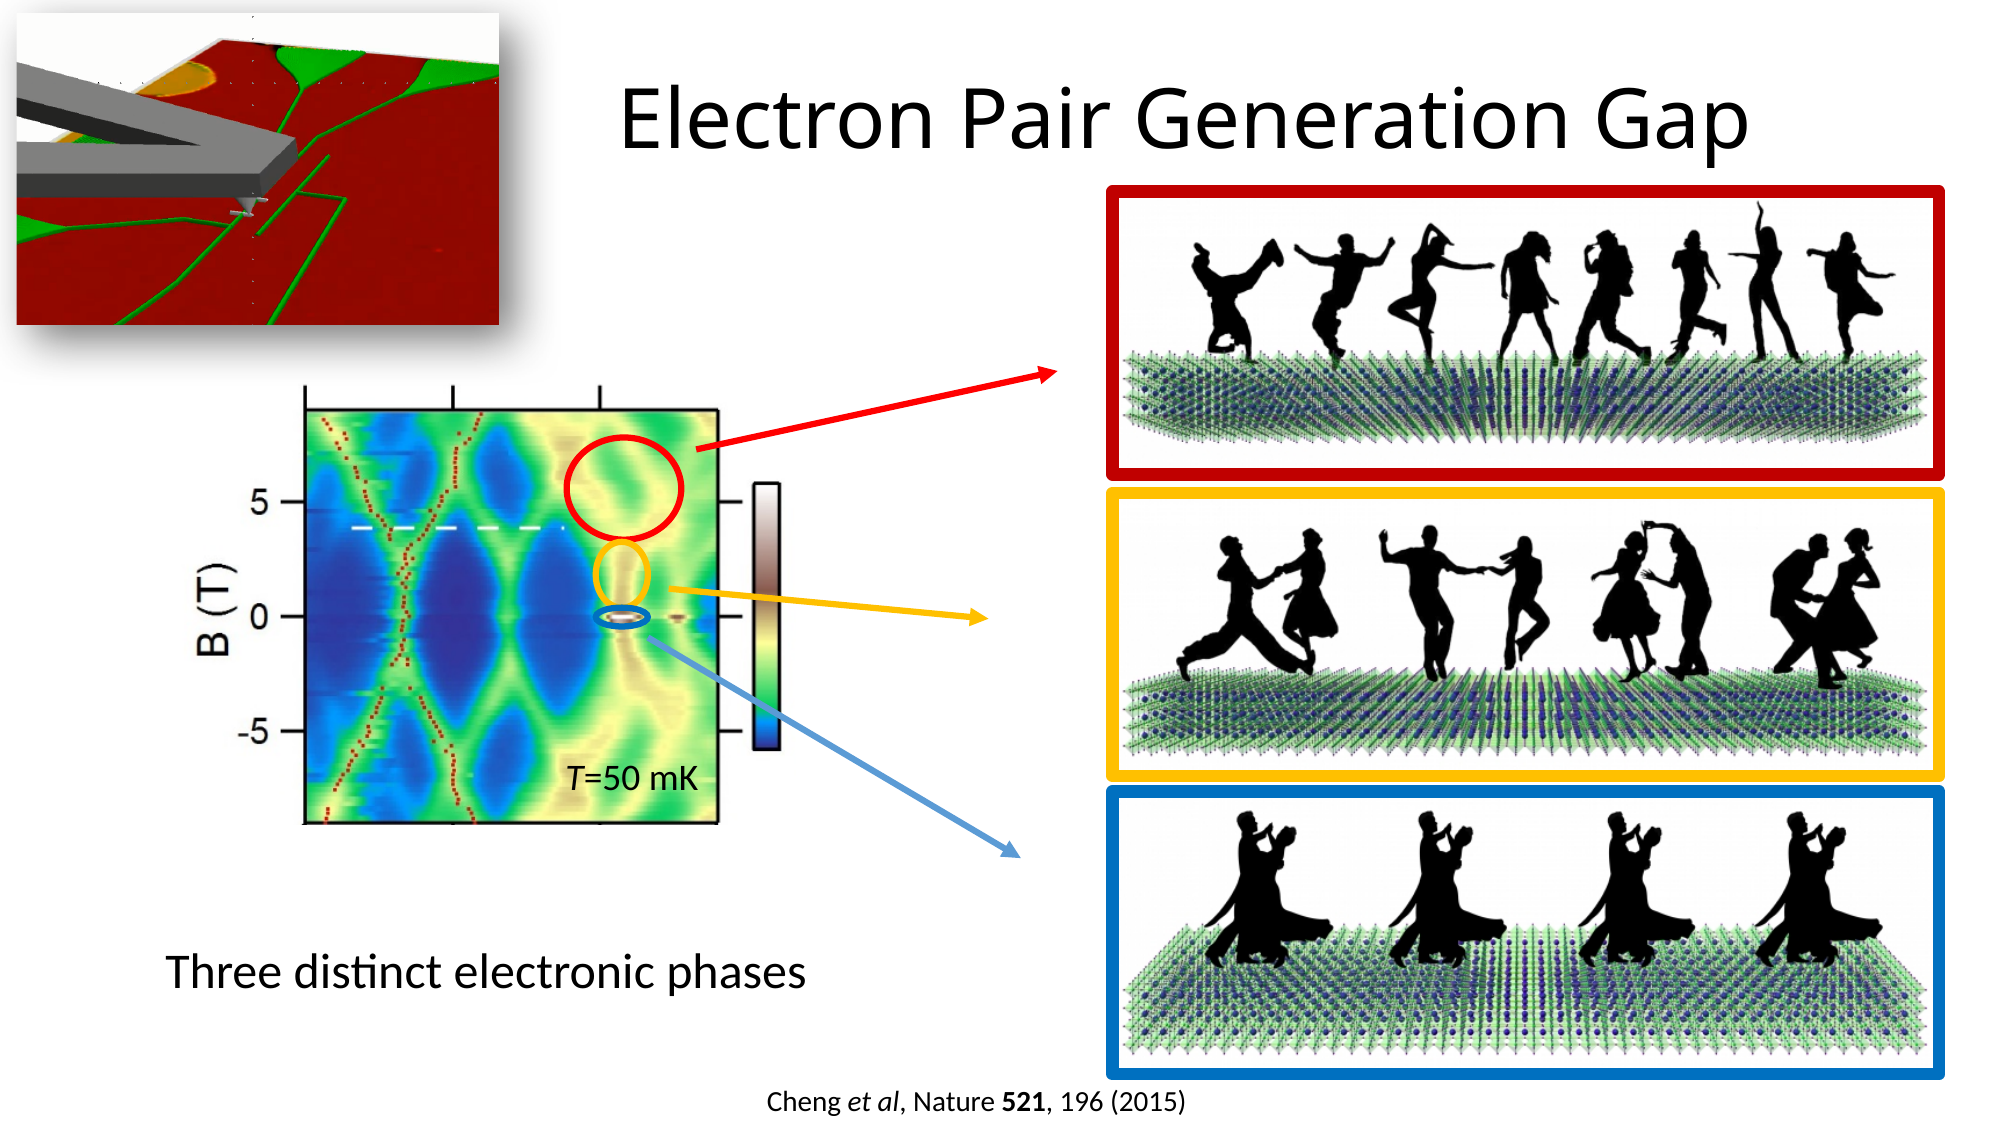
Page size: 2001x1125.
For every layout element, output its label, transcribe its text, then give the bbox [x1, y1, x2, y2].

picture [16, 13, 499, 325]
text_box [166, 339, 595, 874]
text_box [595, 499, 1933, 607]
text_box Three distinct electronic phases [150, 931, 595, 1006]
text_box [566, 197, 1933, 540]
text_box Cheng et al, Nature 521, 196 (2015) [752, 1074, 1248, 1125]
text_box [595, 607, 1933, 1068]
title Electron Pair Generation Gap [544, 32, 2000, 211]
